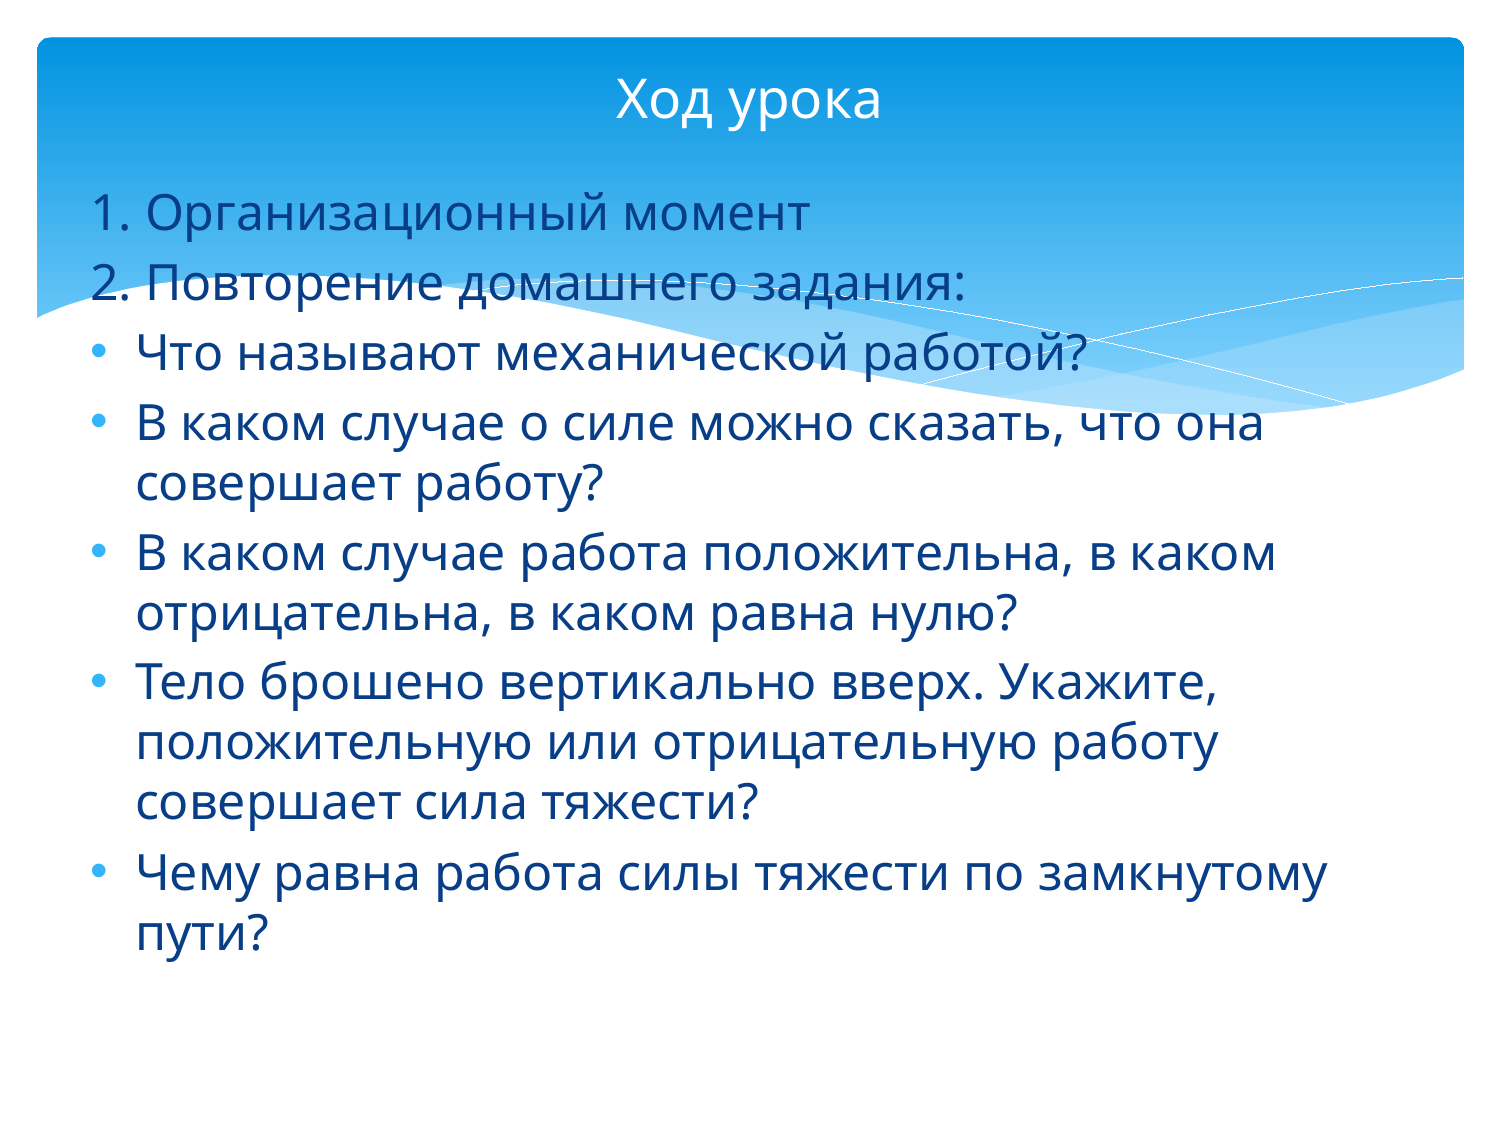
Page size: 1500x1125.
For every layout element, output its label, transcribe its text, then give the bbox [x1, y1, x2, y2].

title Ход урока [75, 55, 1425, 138]
list 1. Организационный момент 2. Повторение домашнего задания: Что называют механической работой? В каком случае о силе можно сказать, что она совершает работу? В каком случае работа положительна, в каком отрицательна, в каком равна нулю? Тело брошено вертикально вверх. Укажите, положительную или отрицательную работу совершает сила тяжести? Чему равна работа силы тяжести по замкнутому пути? [75, 172, 1425, 1083]
